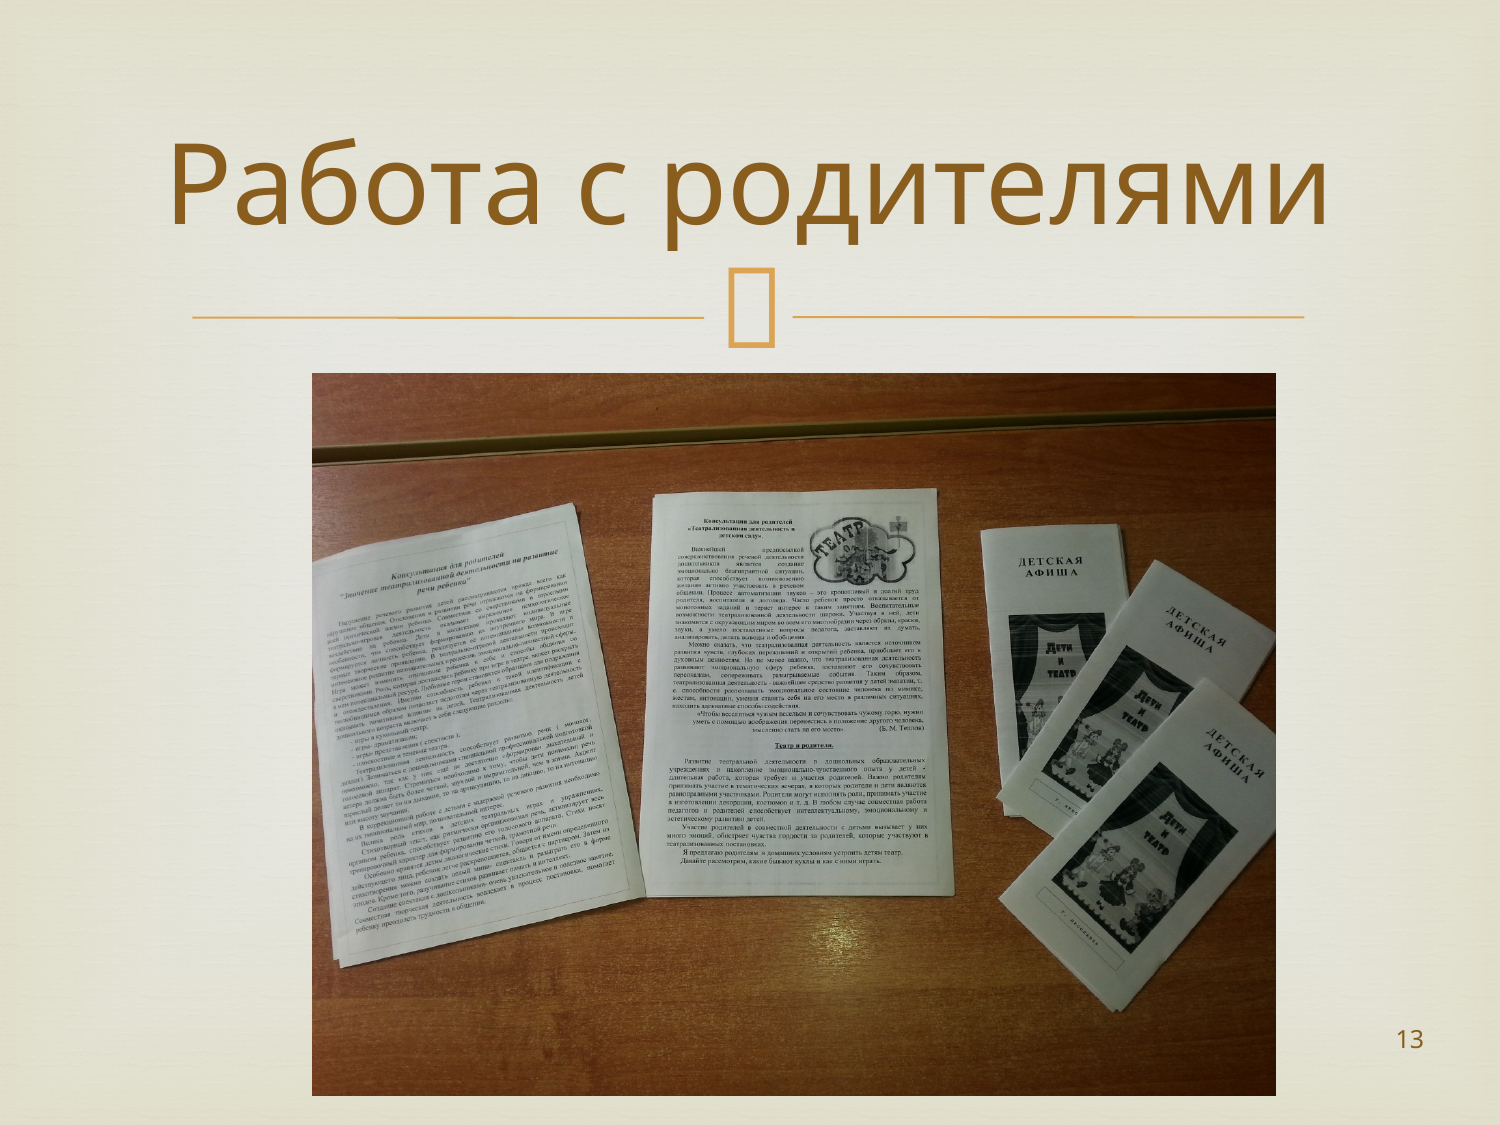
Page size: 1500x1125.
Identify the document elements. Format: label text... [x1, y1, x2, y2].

title Работа с родителями [112, 93, 1386, 267]
slide_number 13 [1282, 1010, 1440, 1071]
picture [312, 372, 1276, 1096]
